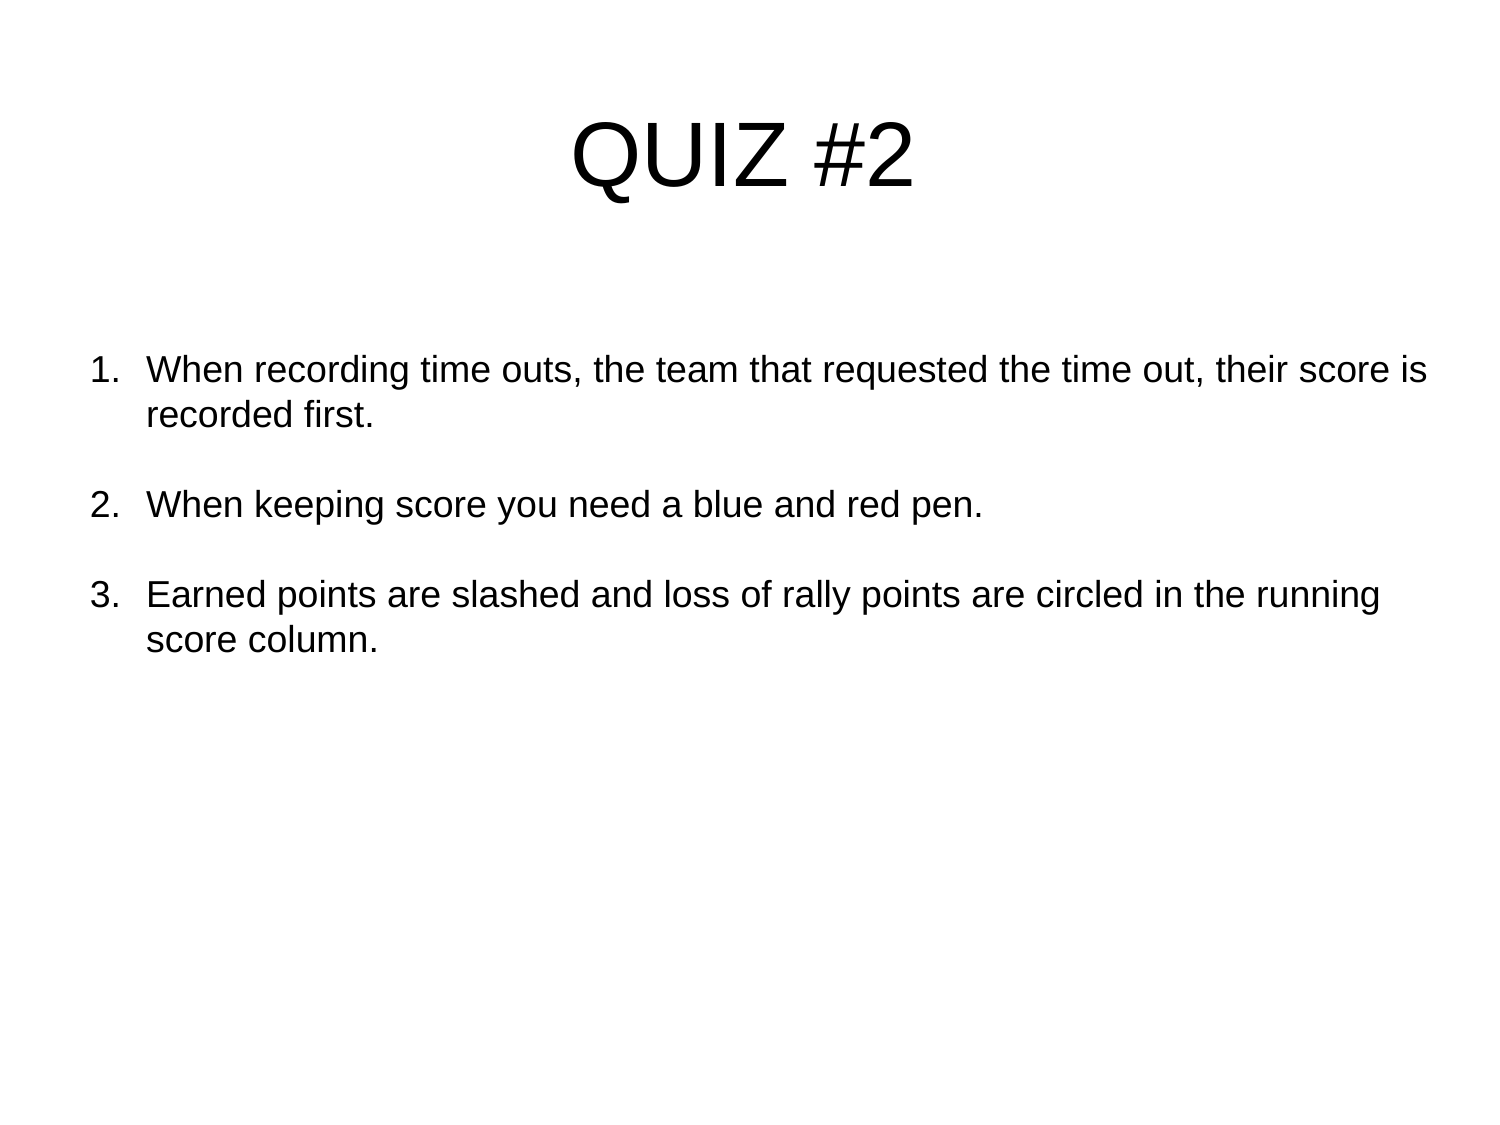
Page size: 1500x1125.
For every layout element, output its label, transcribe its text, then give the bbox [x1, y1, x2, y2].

text_box When recording time outs, the team that requested the time out, their score is recorded first. When keeping score you need a blue and red pen. Earned points are slashed and loss of rally points are circled in the running score column. [75, 337, 1450, 848]
text_box QUIZ #2 [287, 87, 1200, 213]
